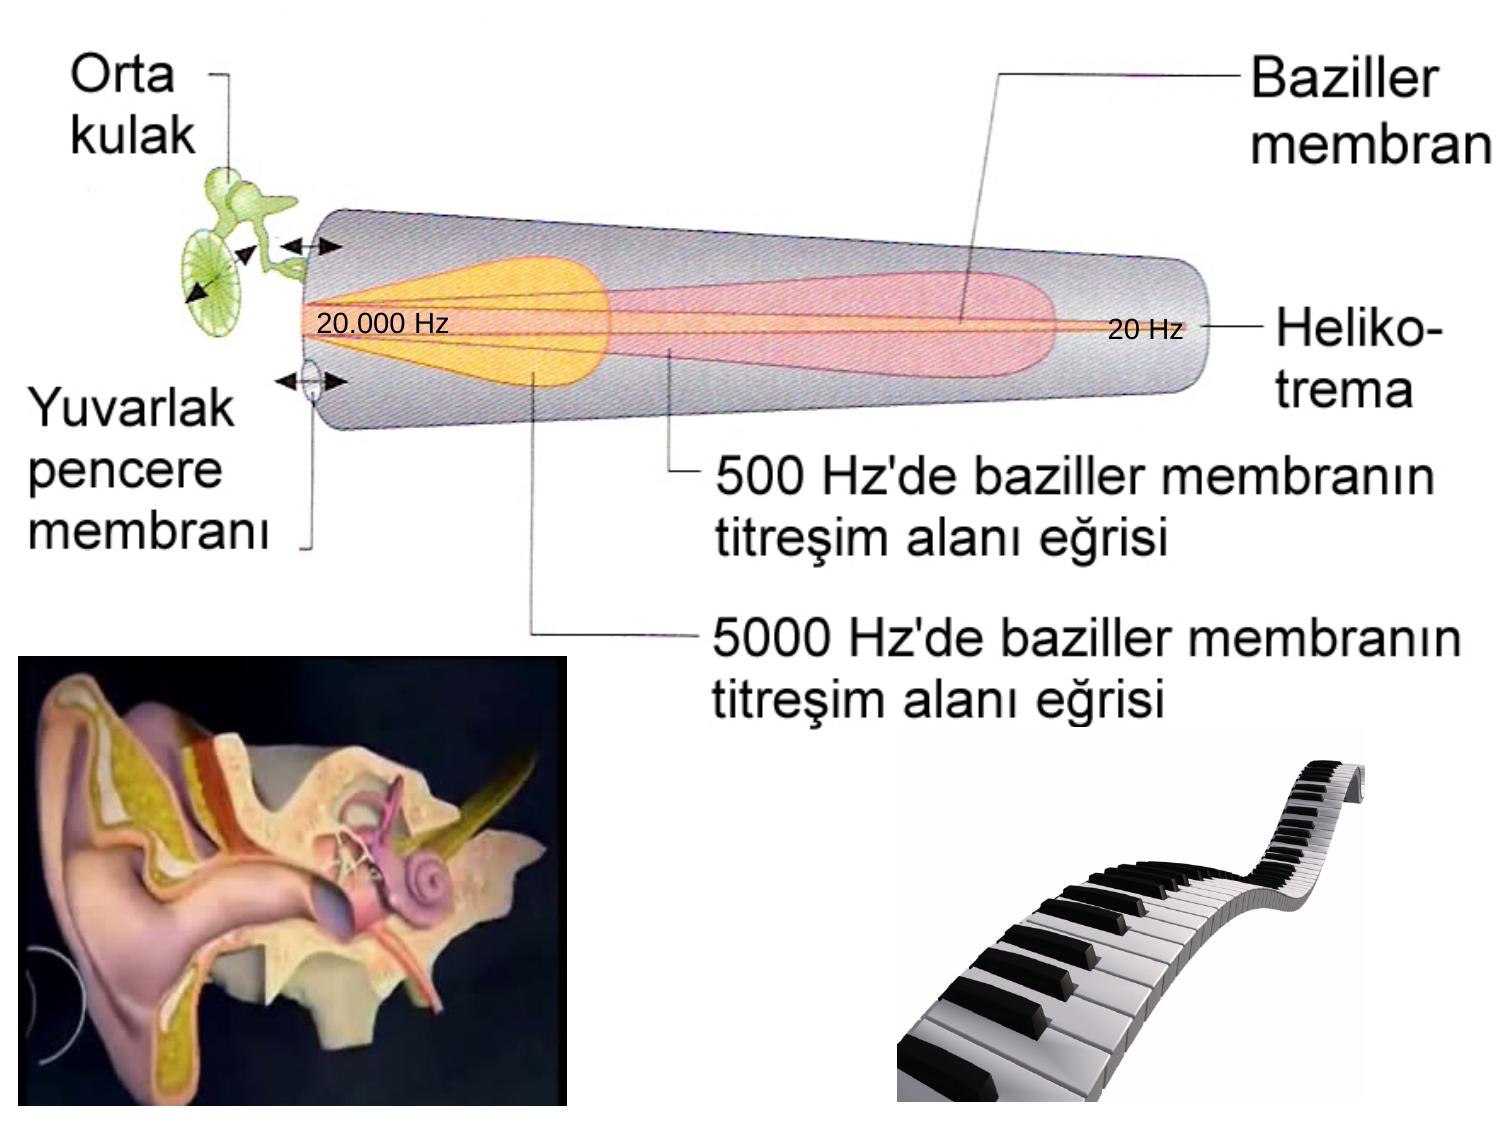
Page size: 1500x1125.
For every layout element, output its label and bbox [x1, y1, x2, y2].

picture [0, 7, 1500, 1102]
text_box [17, 655, 568, 1107]
